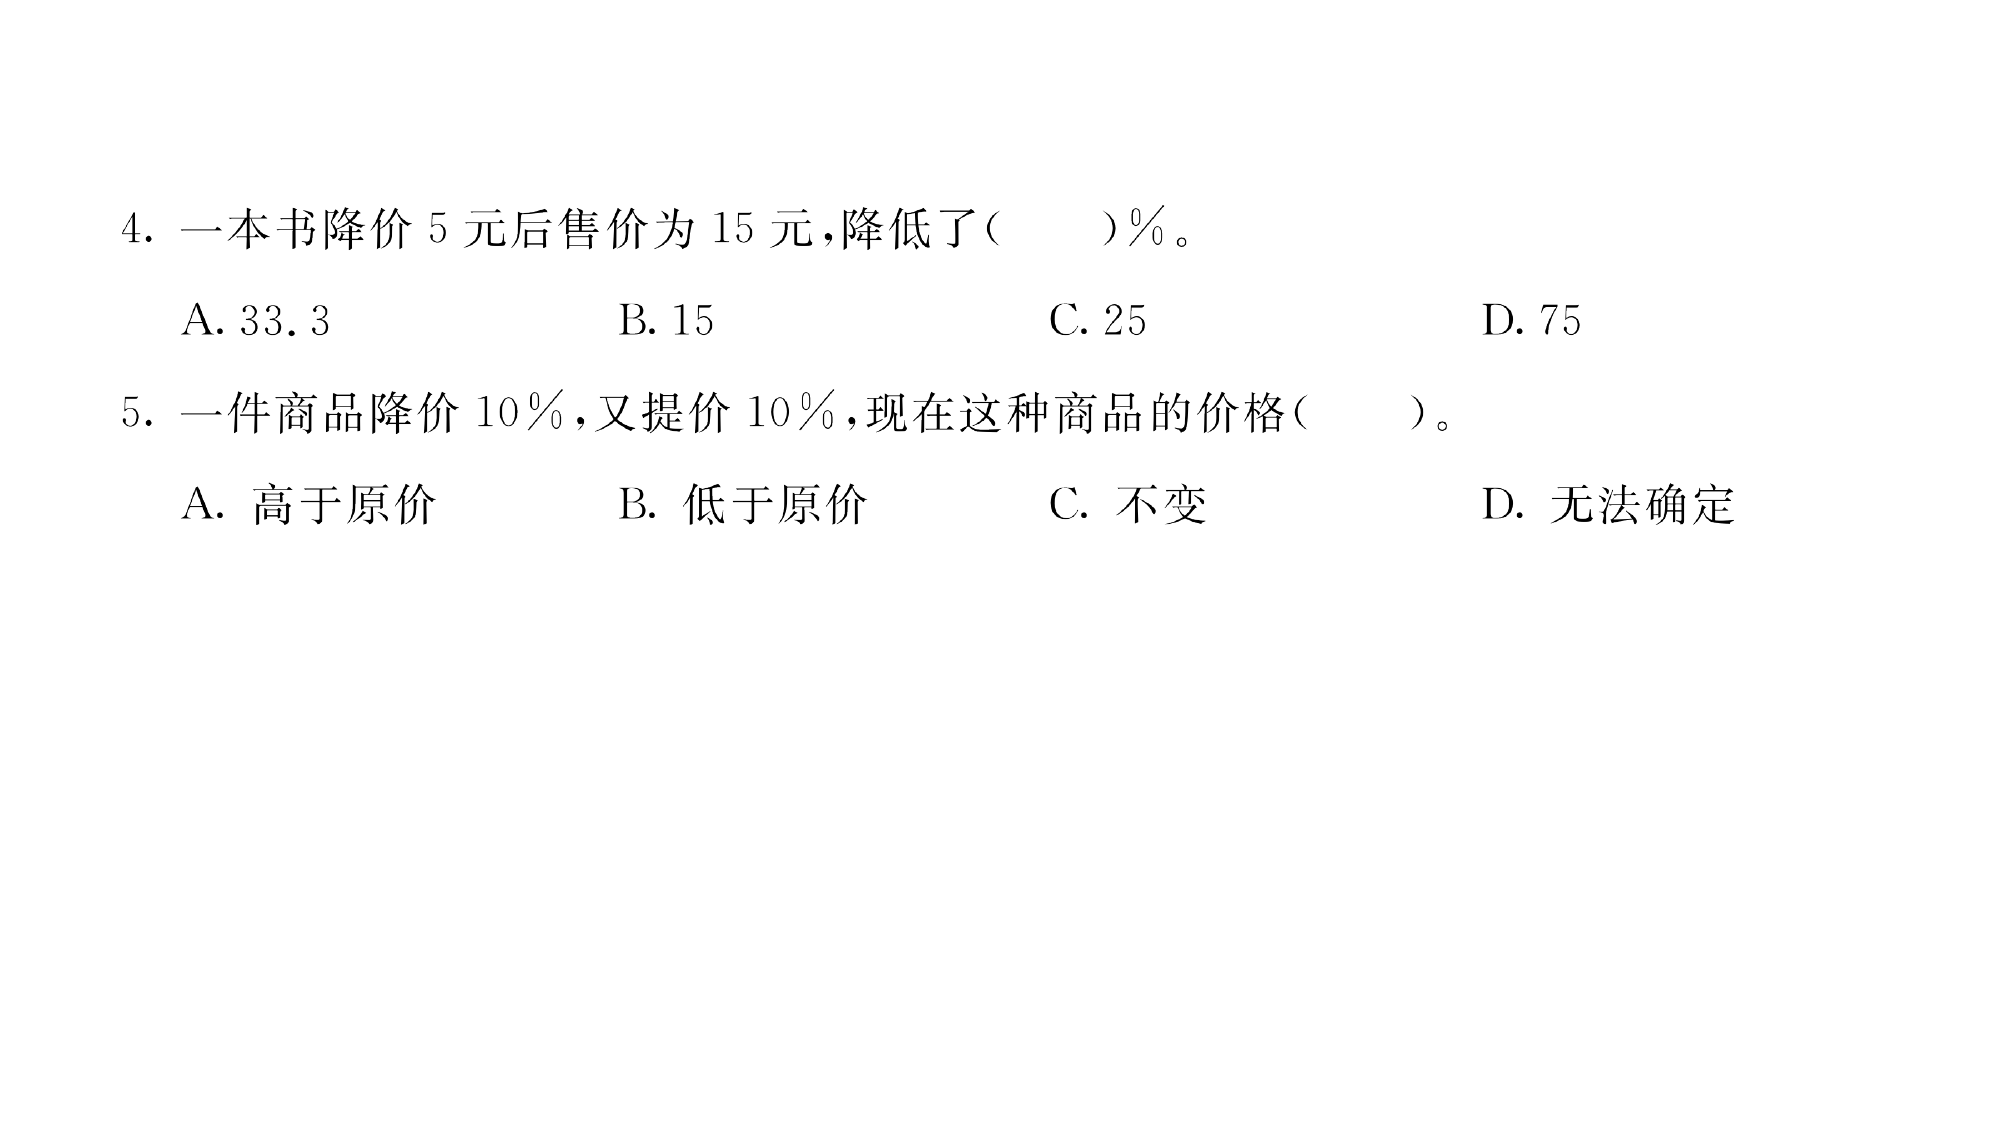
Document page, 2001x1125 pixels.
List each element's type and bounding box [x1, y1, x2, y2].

picture [118, 177, 2000, 545]
